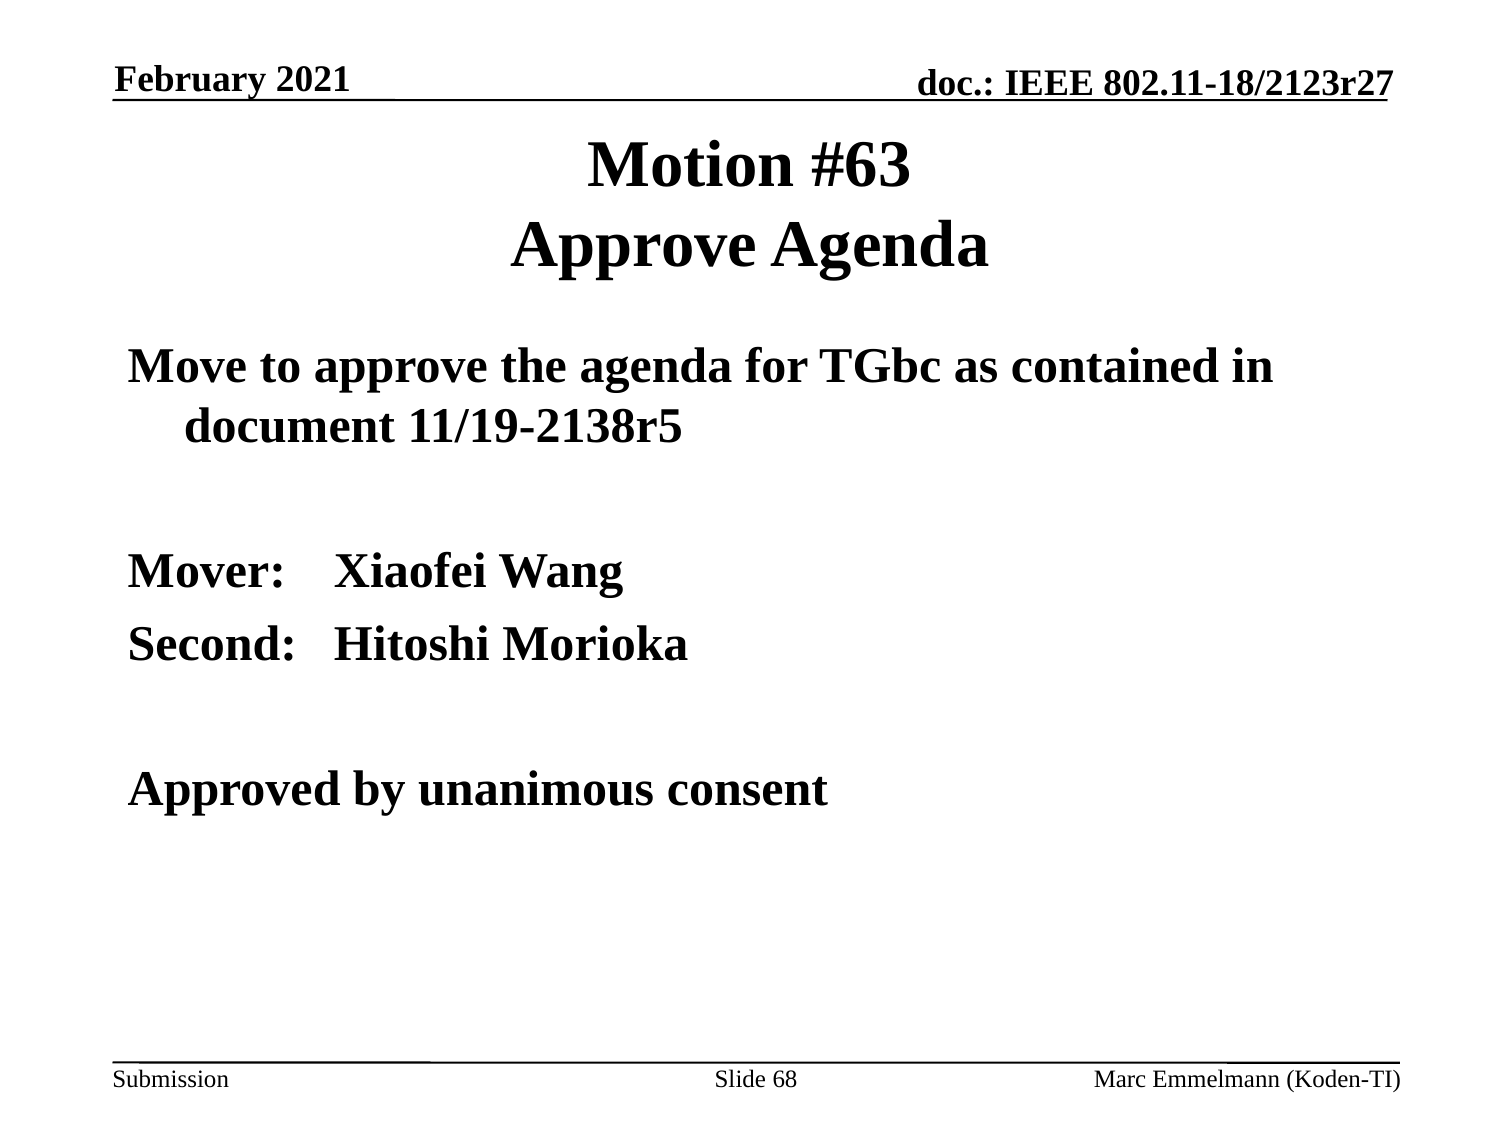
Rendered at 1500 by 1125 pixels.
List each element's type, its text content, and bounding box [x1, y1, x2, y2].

slide_number Slide 68 [712, 1061, 800, 1123]
title Motion #63 Approve Agenda [112, 112, 1388, 288]
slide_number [114, 54, 423, 100]
footer Marc Emmelmann (Koden-TI) [878, 1061, 1402, 1093]
list Move to approve the agenda for TGbc as contained in document 11/19-2138r5 Mover: Xiaofei Wang Second: Hitoshi Morioka Approved by unanimous consent [112, 324, 1388, 1000]
